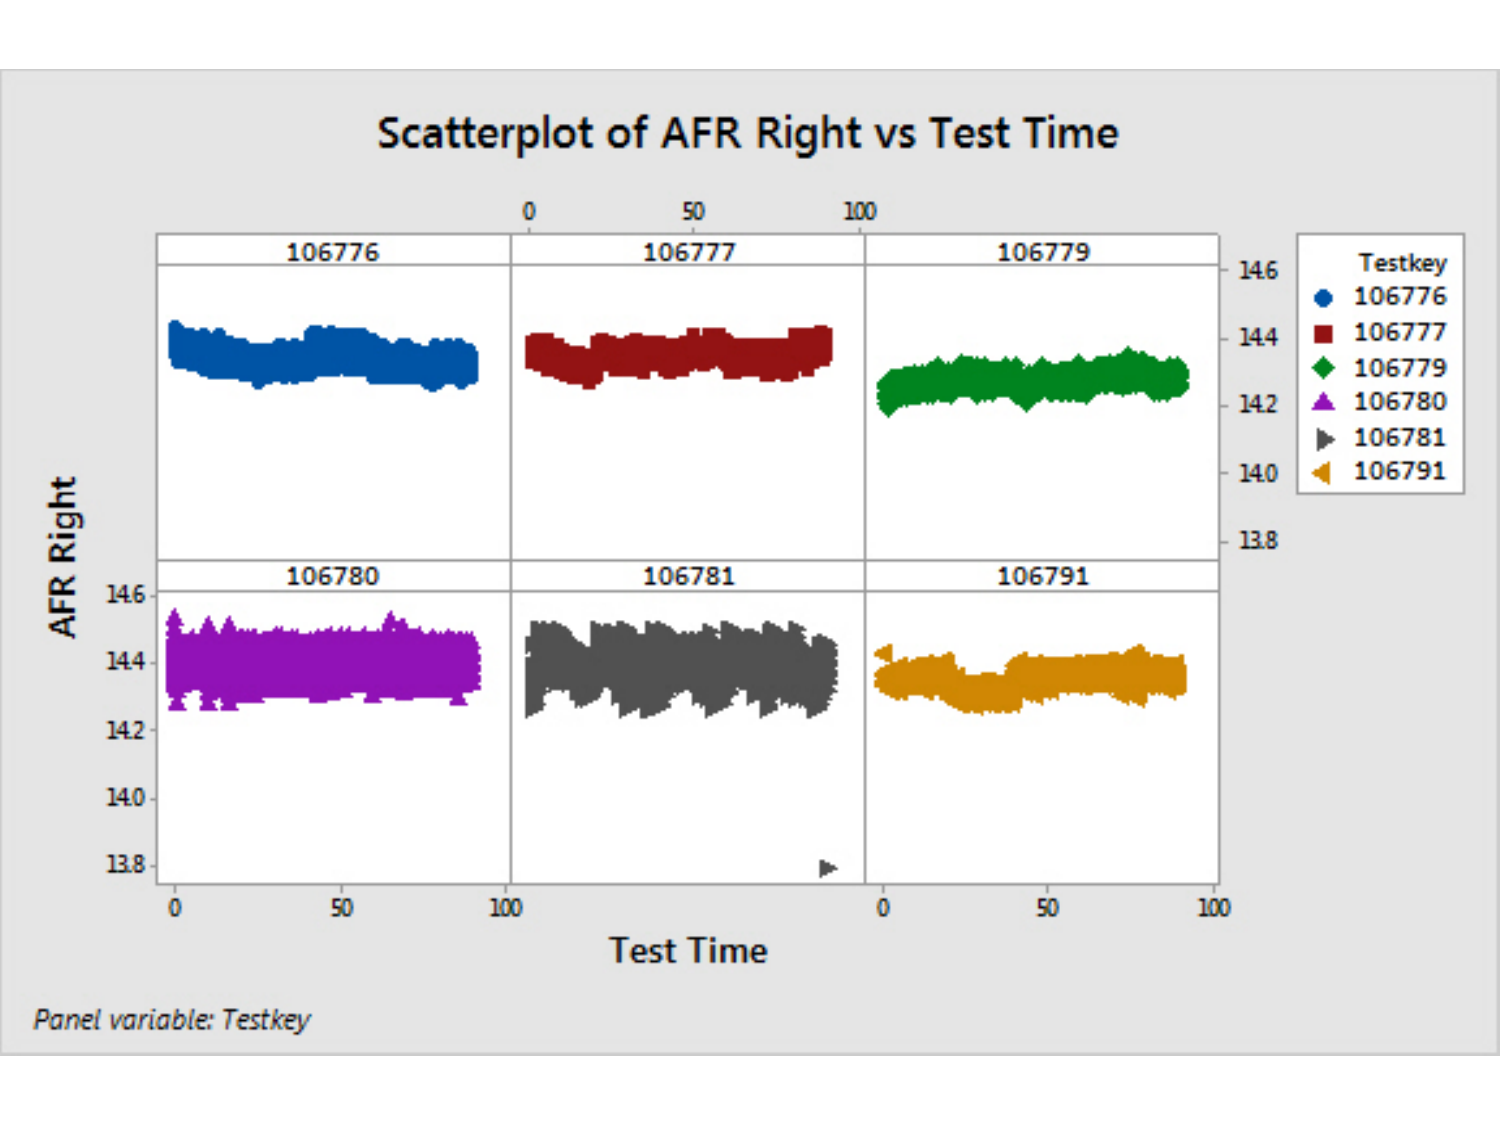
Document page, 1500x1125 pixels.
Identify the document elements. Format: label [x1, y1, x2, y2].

picture [0, 69, 1500, 1056]
